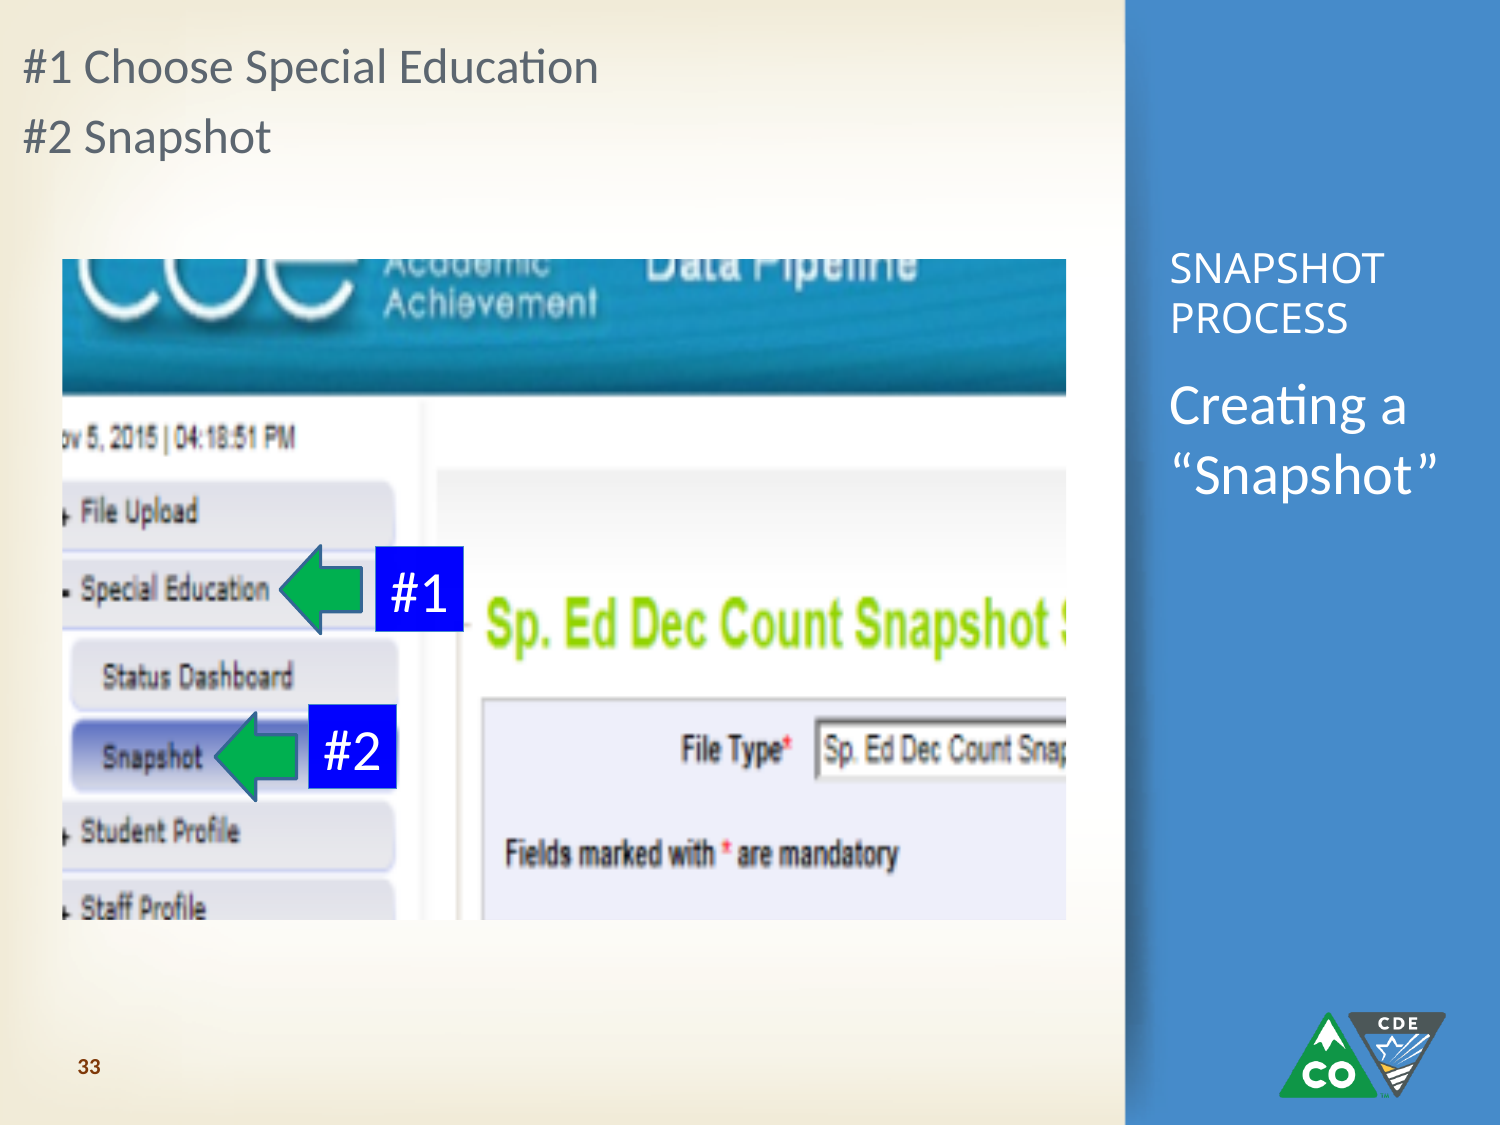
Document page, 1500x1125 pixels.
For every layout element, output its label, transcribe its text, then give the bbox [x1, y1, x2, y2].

picture [0, 0, 1500, 1125]
list #1 Choose Special Education #2 Snapshot [0, 25, 1078, 749]
title SNAPSHOT PROCESS [1154, 179, 1469, 350]
footer 33 [62, 1042, 613, 1088]
list Creating a “Snapshot” [1154, 366, 1469, 829]
